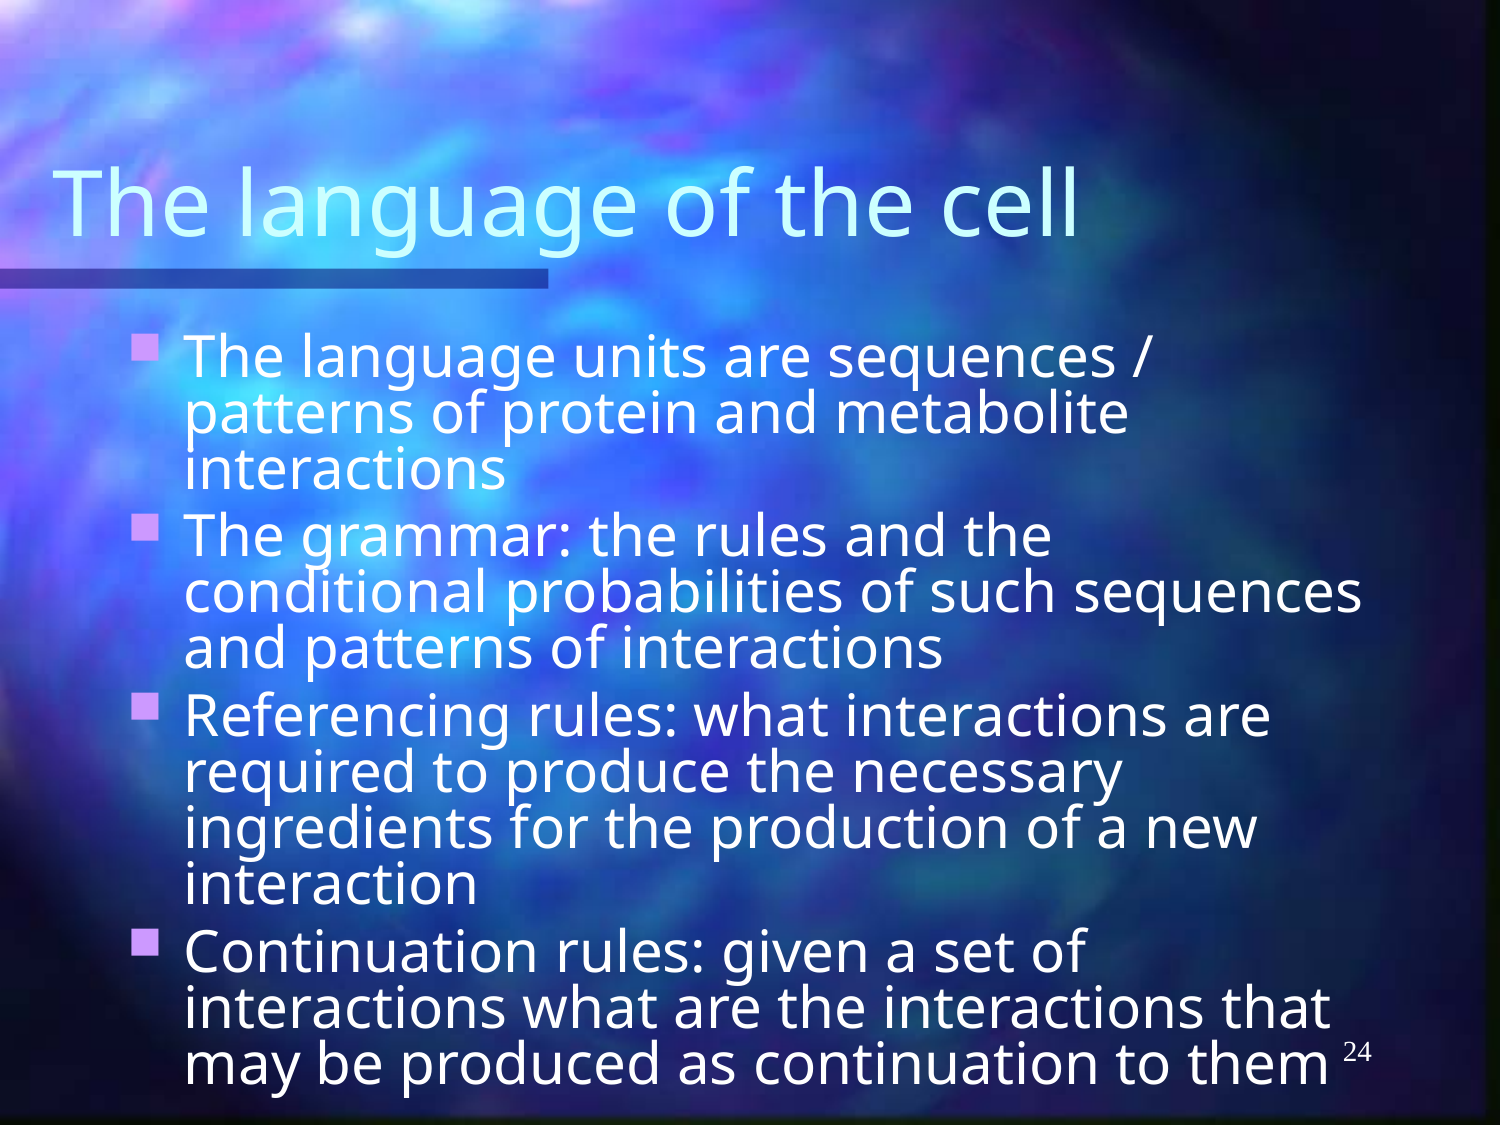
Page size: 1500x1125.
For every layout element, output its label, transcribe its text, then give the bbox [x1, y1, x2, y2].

list The language units are sequences / patterns of protein and metabolite interactions The grammar: the rules and the conditional probabilities of such sequences and patterns of interactions Referencing rules: what interactions are required to produce the necessary ingredients for the production of a new interaction Continuation rules: given a set of interactions what are the interactions that may be produced as continuation to them [112, 324, 1388, 1000]
picture [0, 0, 1500, 1125]
title The language of the cell [37, 75, 1313, 263]
slide_number 24 [1074, 1025, 1388, 1100]
